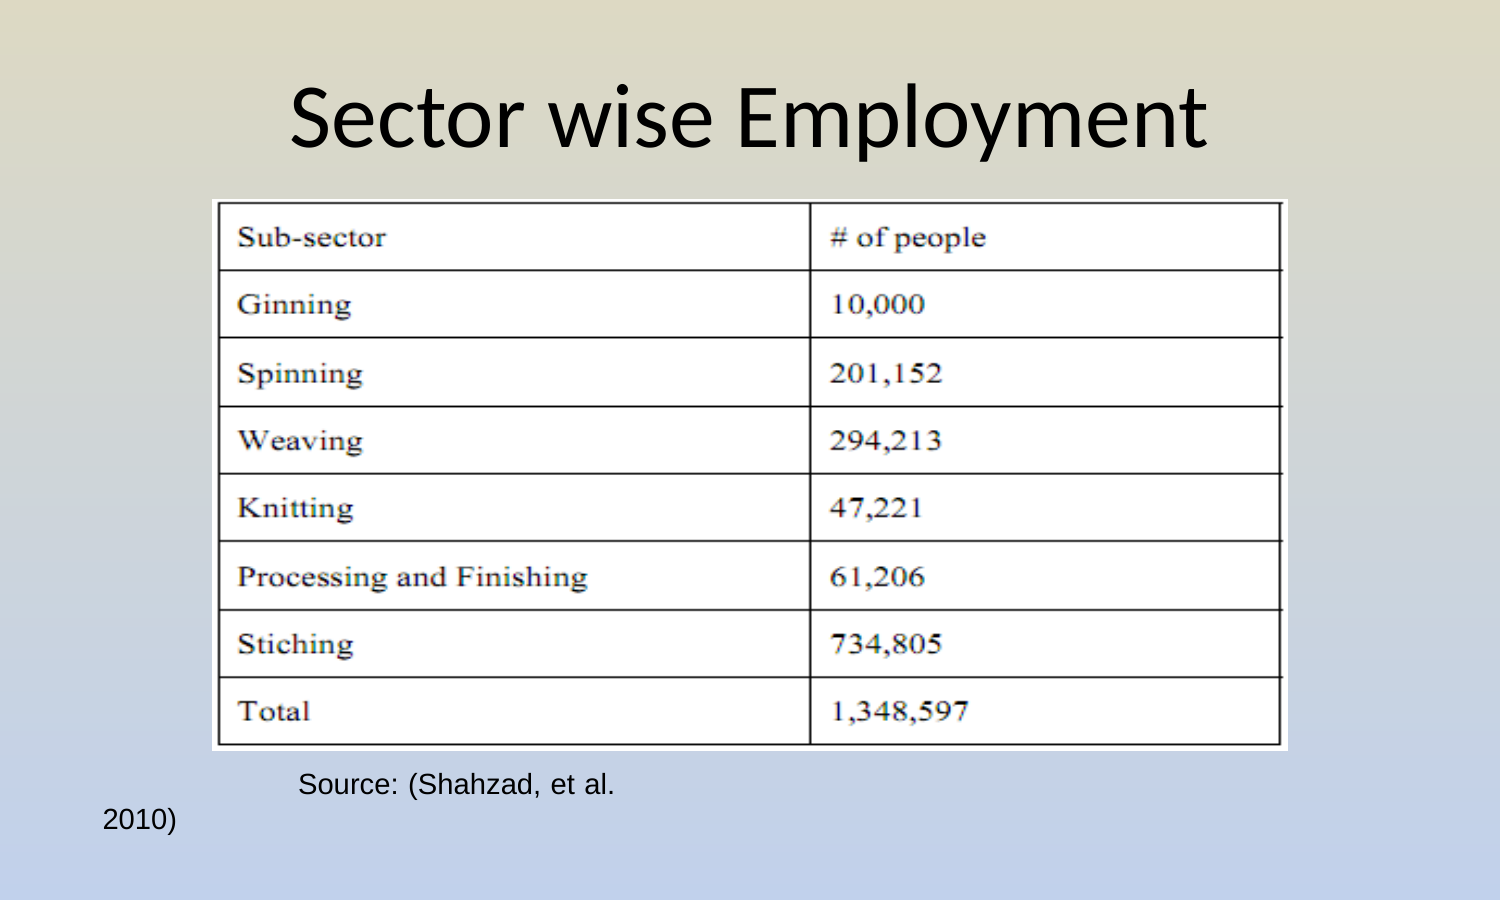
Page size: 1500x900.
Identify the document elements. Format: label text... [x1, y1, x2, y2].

text_box Source: (Shahzad, et al. 2010) [87, 775, 631, 826]
title Sector wise Employment [74, 35, 1426, 187]
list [212, 199, 1288, 751]
